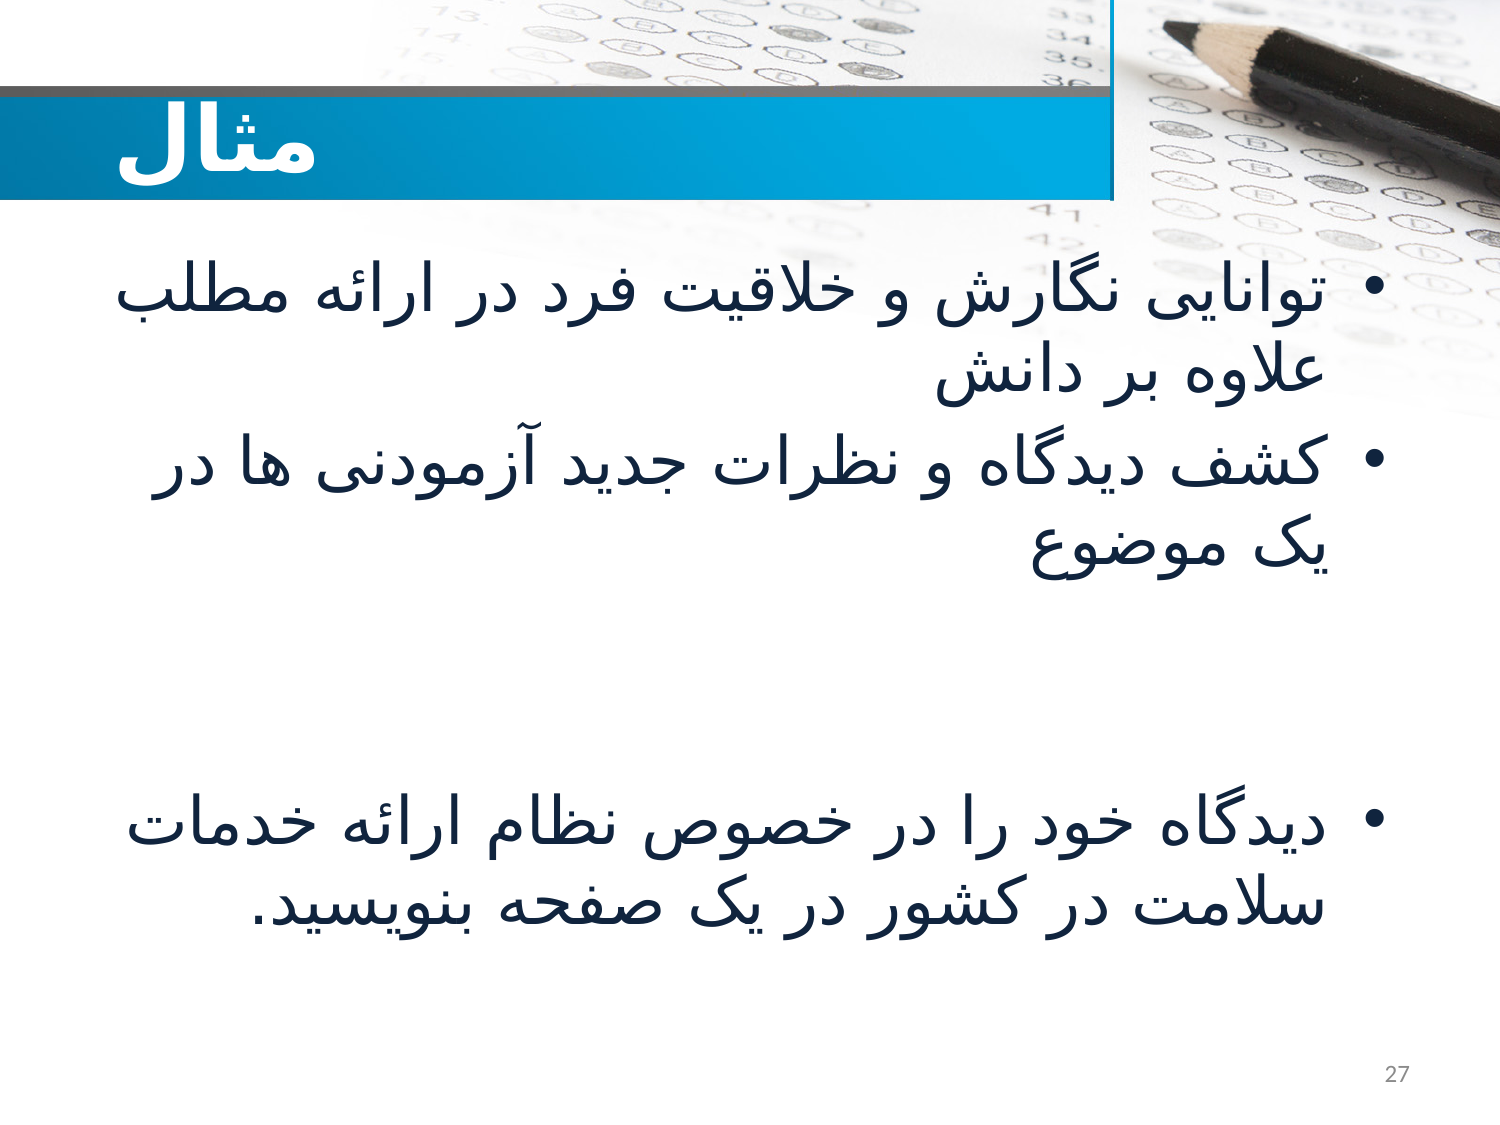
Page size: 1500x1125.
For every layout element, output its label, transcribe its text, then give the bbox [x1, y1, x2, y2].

list توانایی نگارش و خلاقیت فرد در ارائه مطلب علاوه بر دانش کشف دیدگاه و نظرات جدید آزمودنی ها در یک موضوع دیدگاه خود را در خصوص نظام ارائه خدمات سلامت در کشور در یک صفحه بنویسید. [98, 236, 1402, 939]
slide_number 27 [1074, 1042, 1425, 1103]
picture [0, 0, 1110, 96]
picture [0, 0, 1500, 1125]
title مثال [98, 84, 1402, 185]
